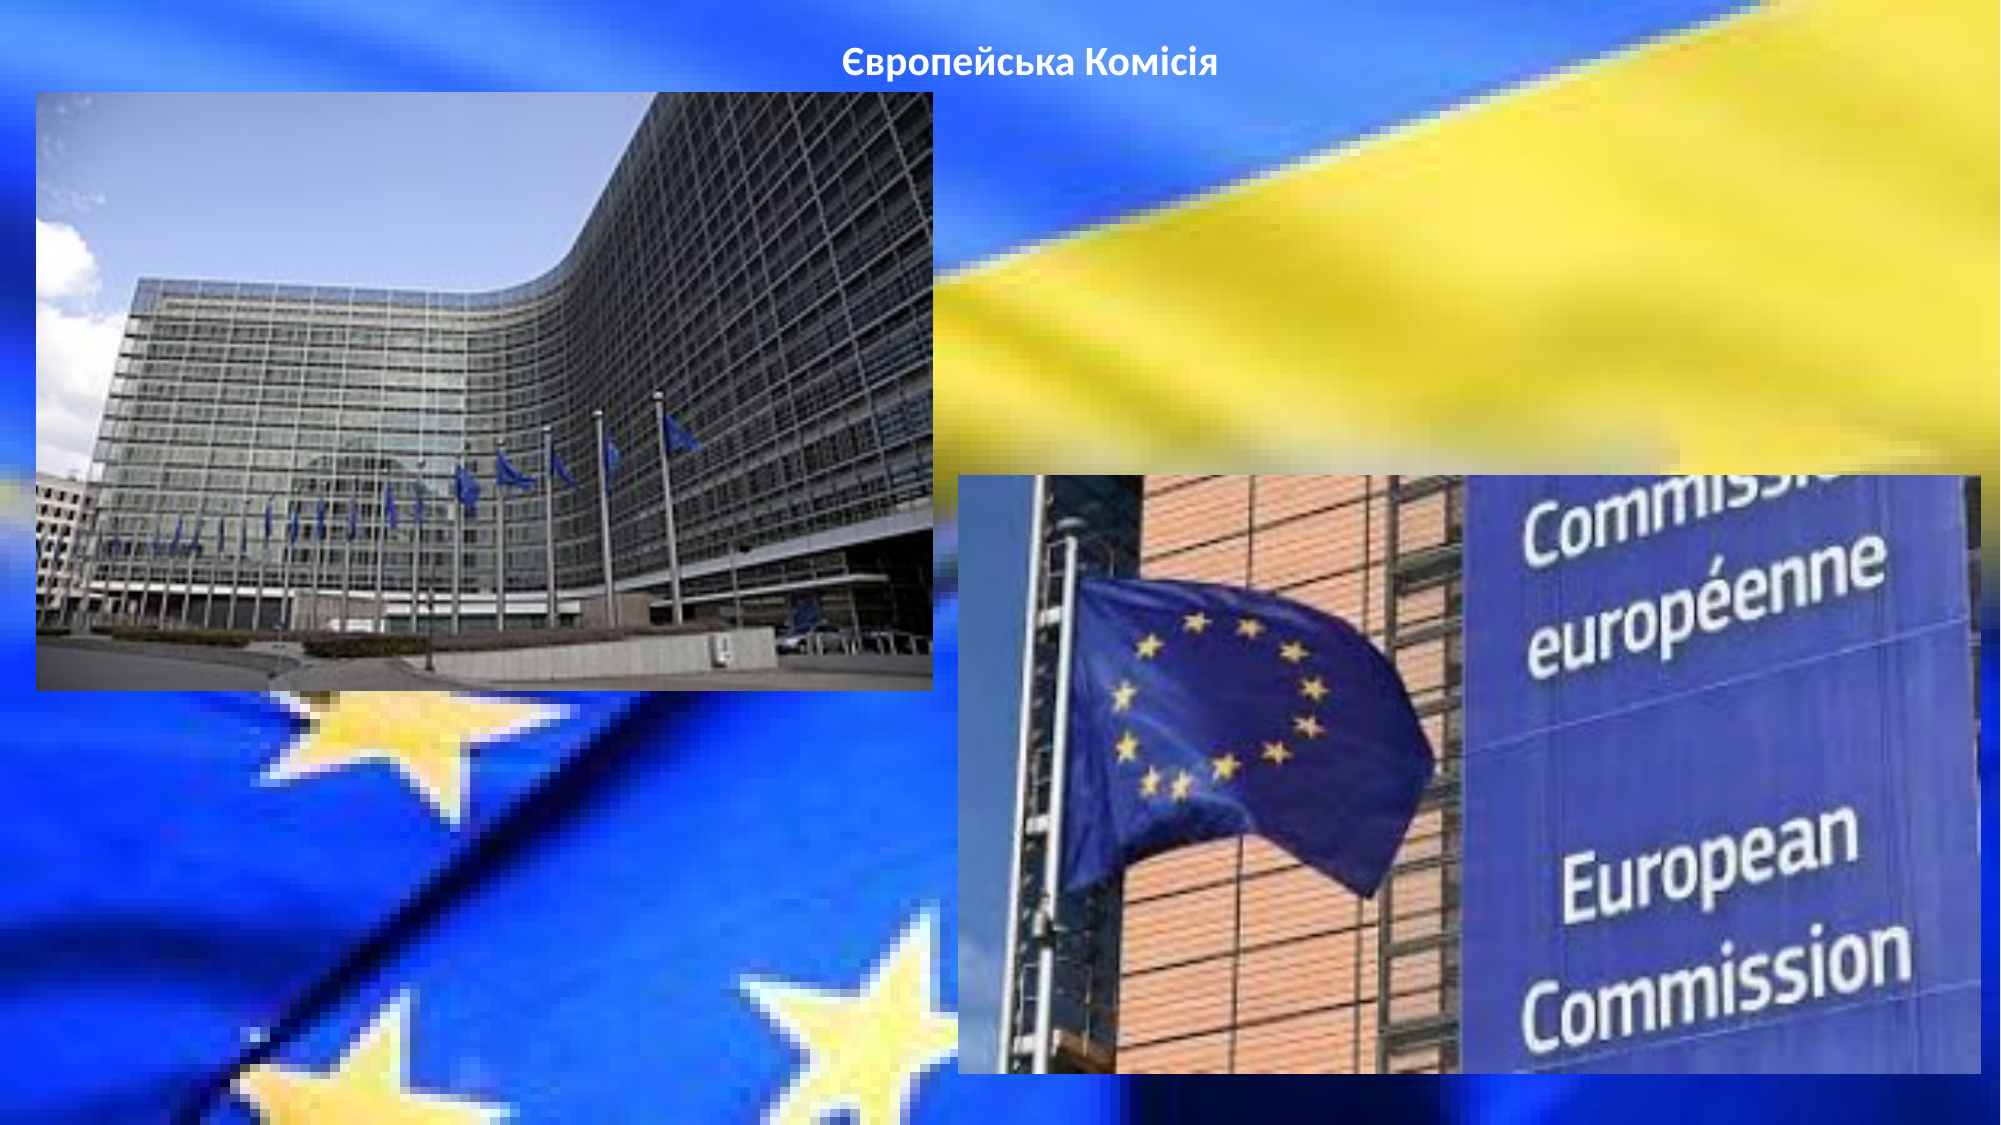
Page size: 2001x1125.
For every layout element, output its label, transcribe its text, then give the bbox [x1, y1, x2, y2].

text_box Європейська Комісія [827, 23, 1352, 92]
picture [0, 0, 2001, 1125]
